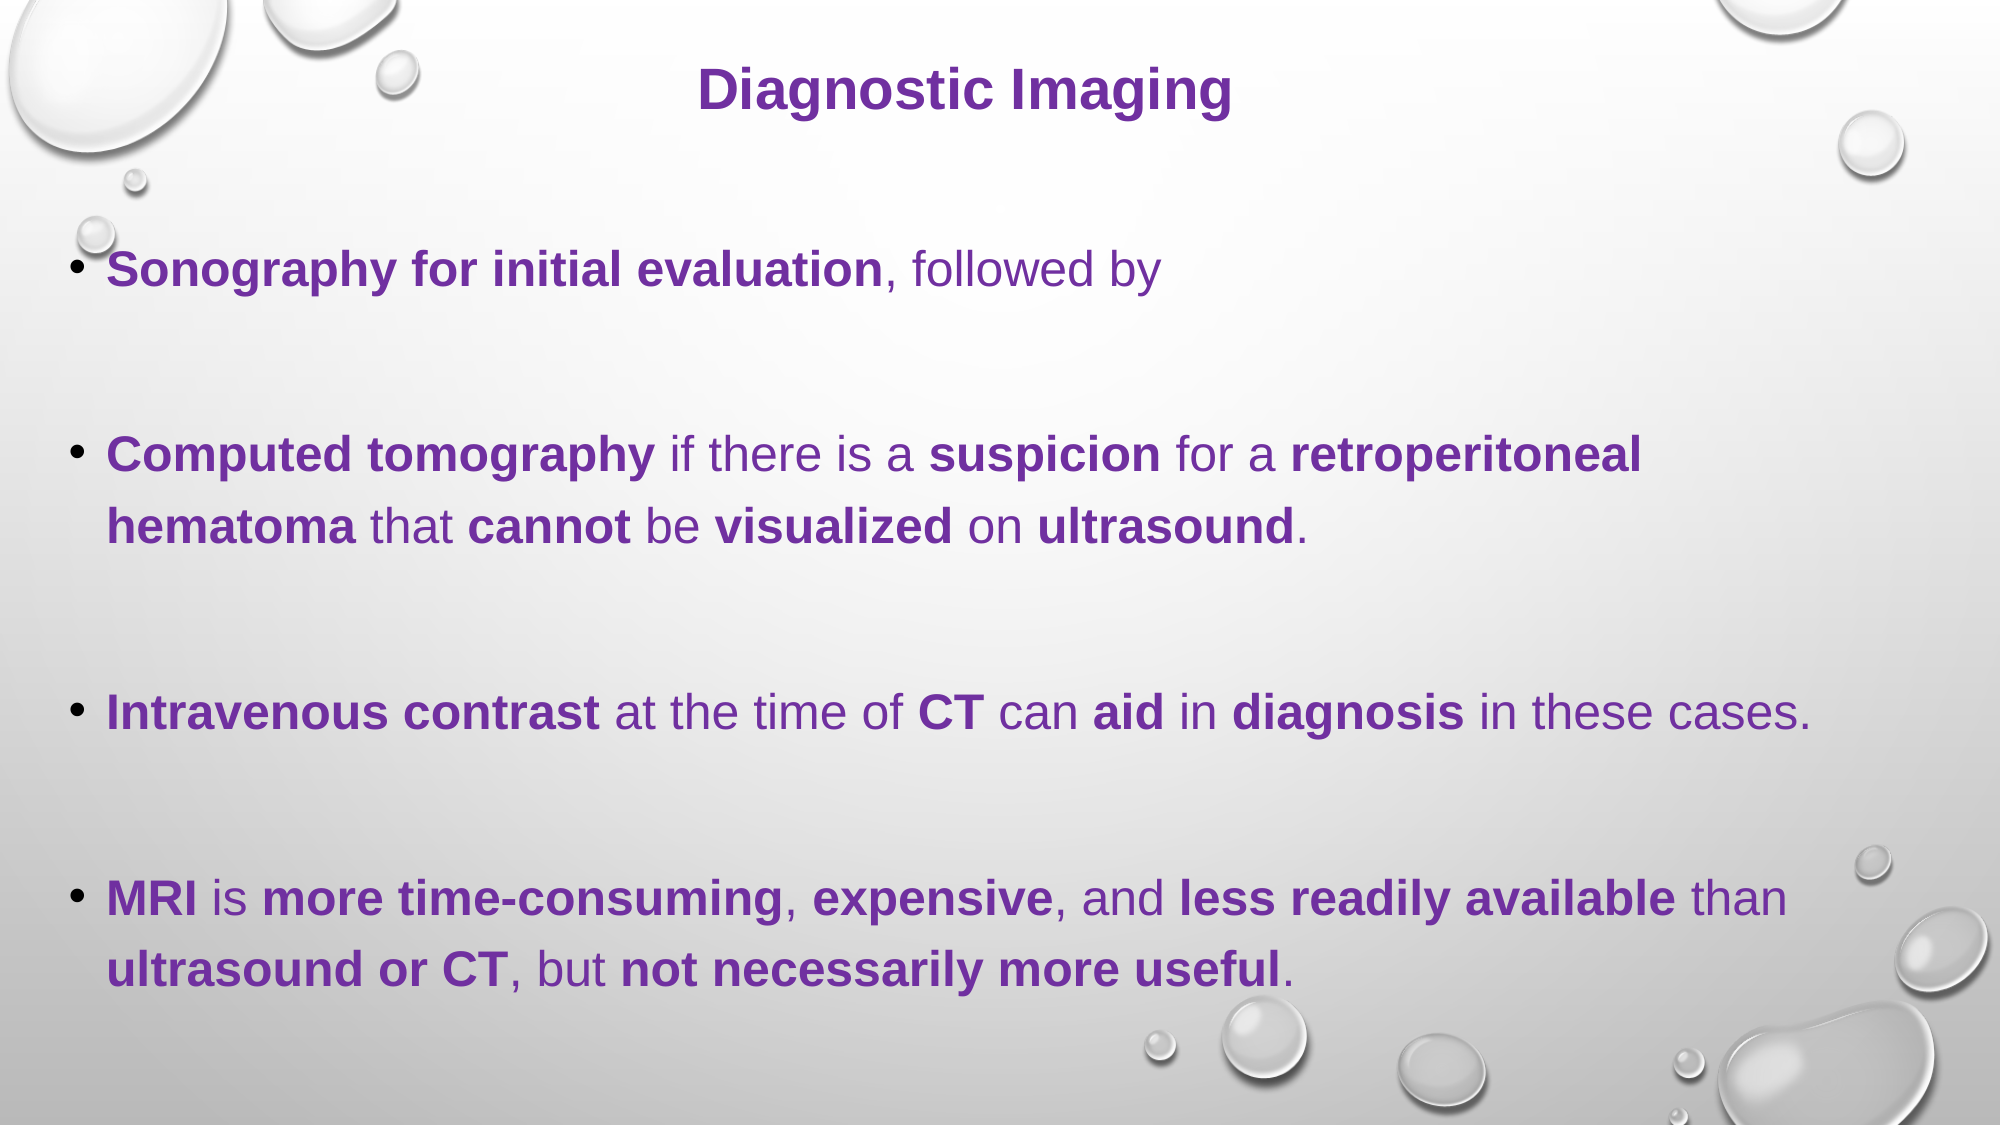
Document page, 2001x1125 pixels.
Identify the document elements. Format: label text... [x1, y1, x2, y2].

title Diagnostic Imaging [53, 0, 1895, 135]
list Sonography for initial evaluation, followed by Computed tomography if there is a suspicion for a retroperitoneal hematoma that cannot be visualized on ultrasound. Intravenous contrast at the time of CT can aid in diagnosis in these cases. MRI is more time-consuming, expensive, and less readily available than ultrasound or CT, but not necessarily more useful. [53, 135, 1895, 1108]
picture [0, 0, 2000, 1125]
